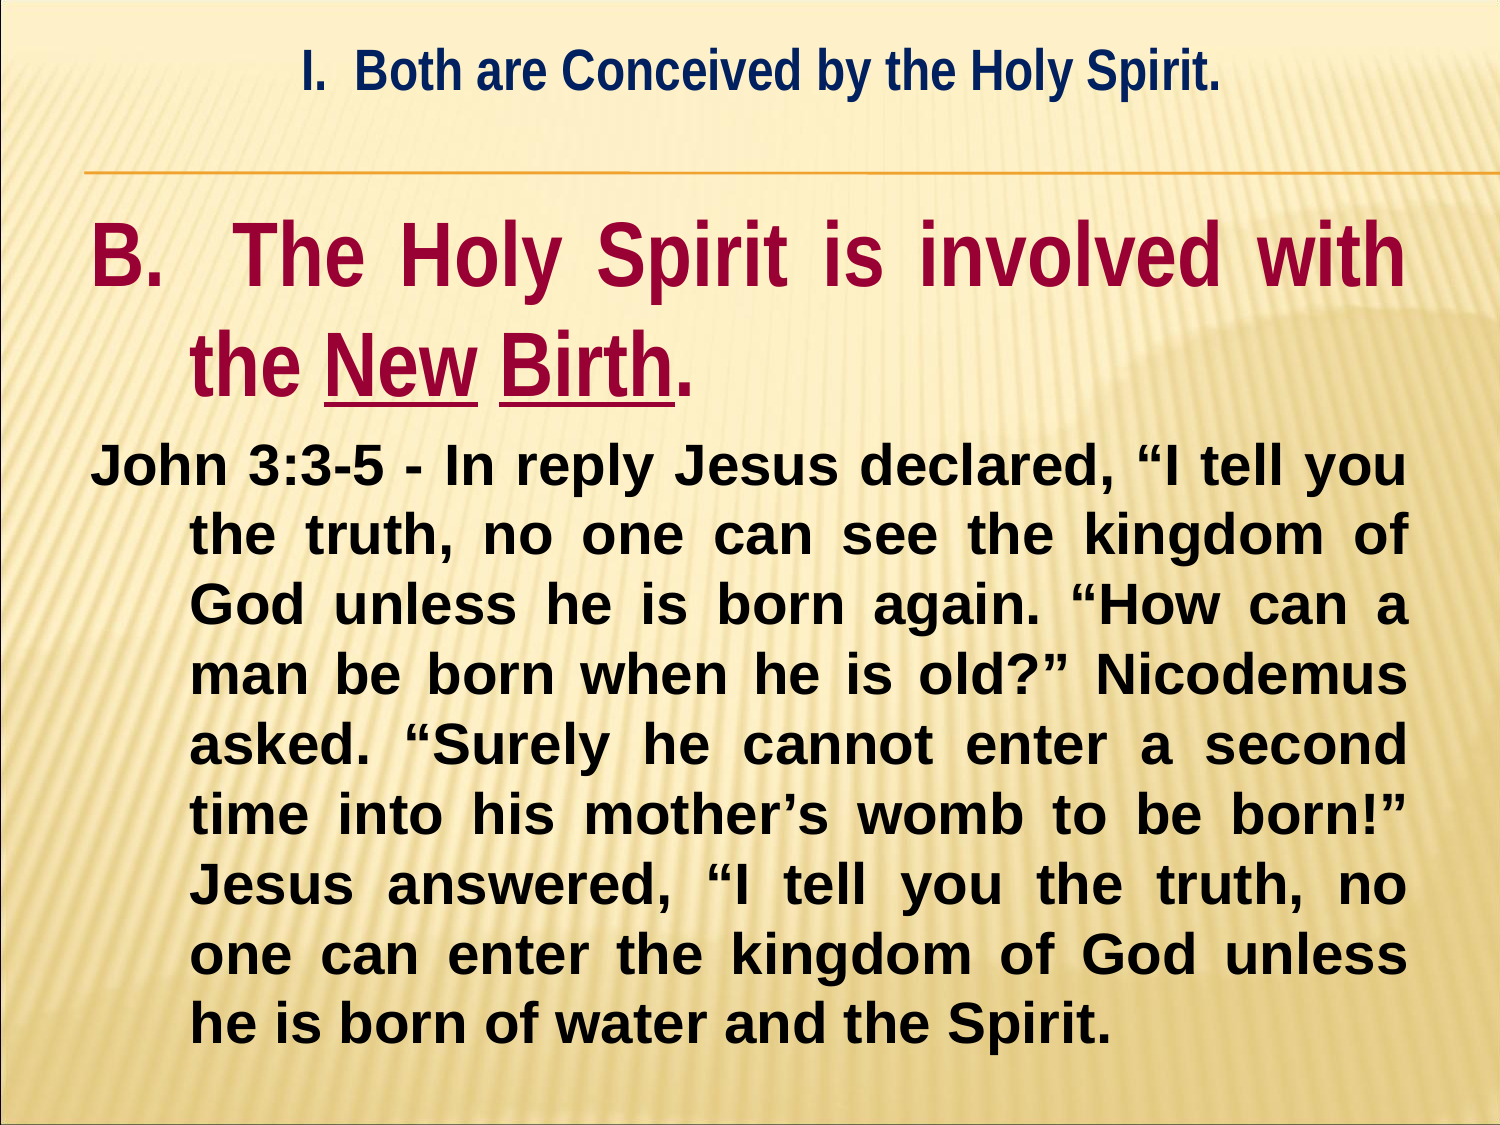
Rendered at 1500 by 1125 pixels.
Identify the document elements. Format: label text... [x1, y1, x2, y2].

list B. The Holy Spirit is involved with the New Birth. John 3:3-5 - In reply Jesus declared, “I tell you the truth, no one can see the kingdom of God unless he is born again. “How can a man be born when he is old?” Nicodemus asked. “Surely he cannot enter a second time into his mother’s womb to be born!” Jesus answered, “I tell you the truth, no one can enter the kingdom of God unless he is born of water and the Spirit. [75, 187, 1425, 1125]
text_box I. Both are Conceived by the Holy Spirit. [124, 24, 1413, 110]
picture [0, 0, 1500, 1125]
